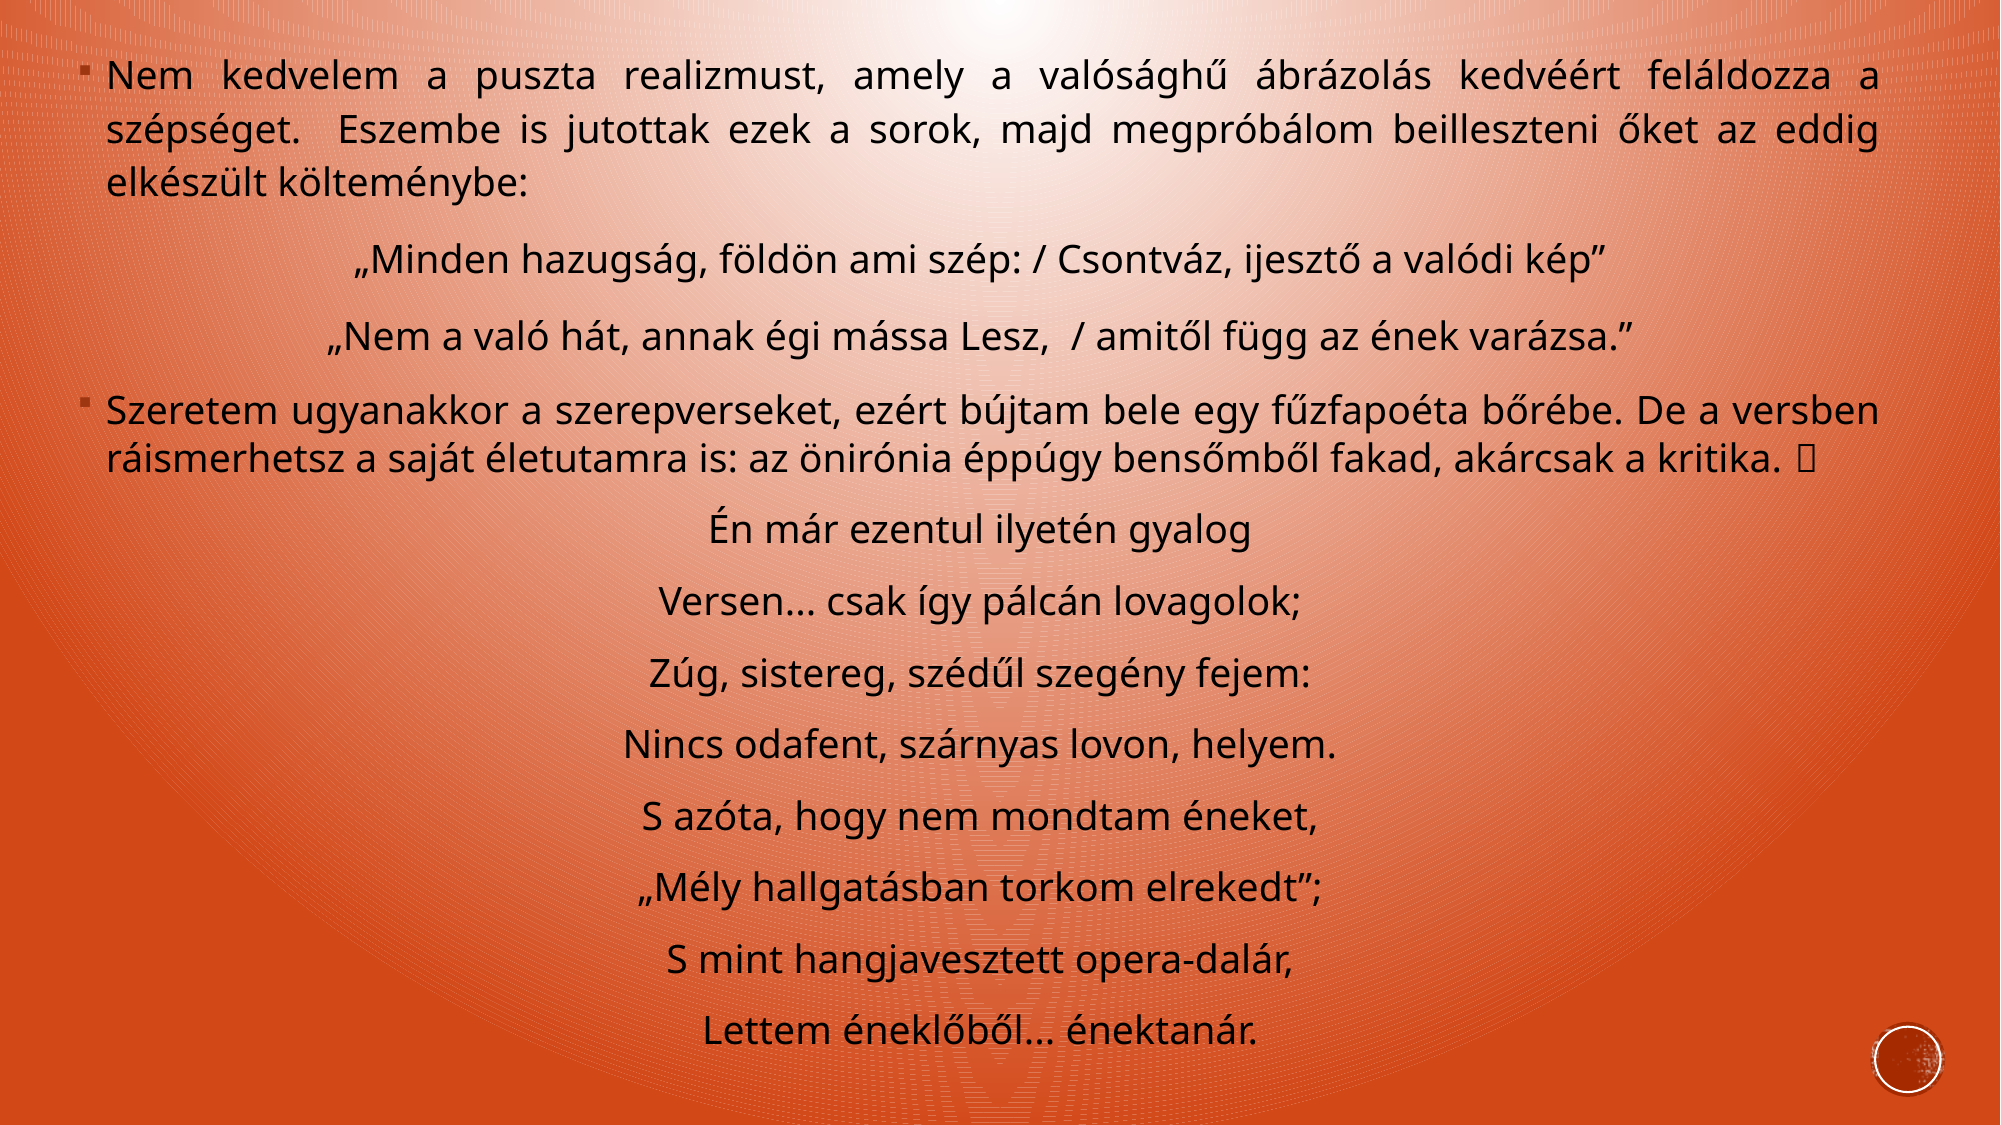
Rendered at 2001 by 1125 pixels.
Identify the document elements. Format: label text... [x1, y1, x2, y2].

list Nem kedvelem a puszta realizmust, amely a valósághű ábrázolás kedvéért feláldozza a szépséget. Eszembe is jutottak ezek a sorok, majd megpróbálom beilleszteni őket az eddig elkészült költeménybe: „Minden hazugság, földön ami szép: / Csontváz, ijesztő a valódi kép” „Nem a való hát, annak égi mássa Lesz, / amitől függ az ének varázsa.” Szeretem ugyanakkor a szerepverseket, ezért bújtam bele egy fűzfapoéta bőrébe. De a versben ráismerhetsz a saját életutamra is: az önirónia éppúgy bensőmből fakad, akárcsak a kritika.  Én már ezentul ilyetén gyalog Versen... csak így pálcán lovagolok; Zúg, sistereg, szédűl szegény fejem: Nincs odafent, szárnyas lovon, helyem. S azóta, hogy nem mondtam éneket, „Mély hallgatásban torkom elrekedt”; S mint hangjavesztett opera-dalár, Lettem éneklőből... énektanár. [62, 40, 1899, 1106]
